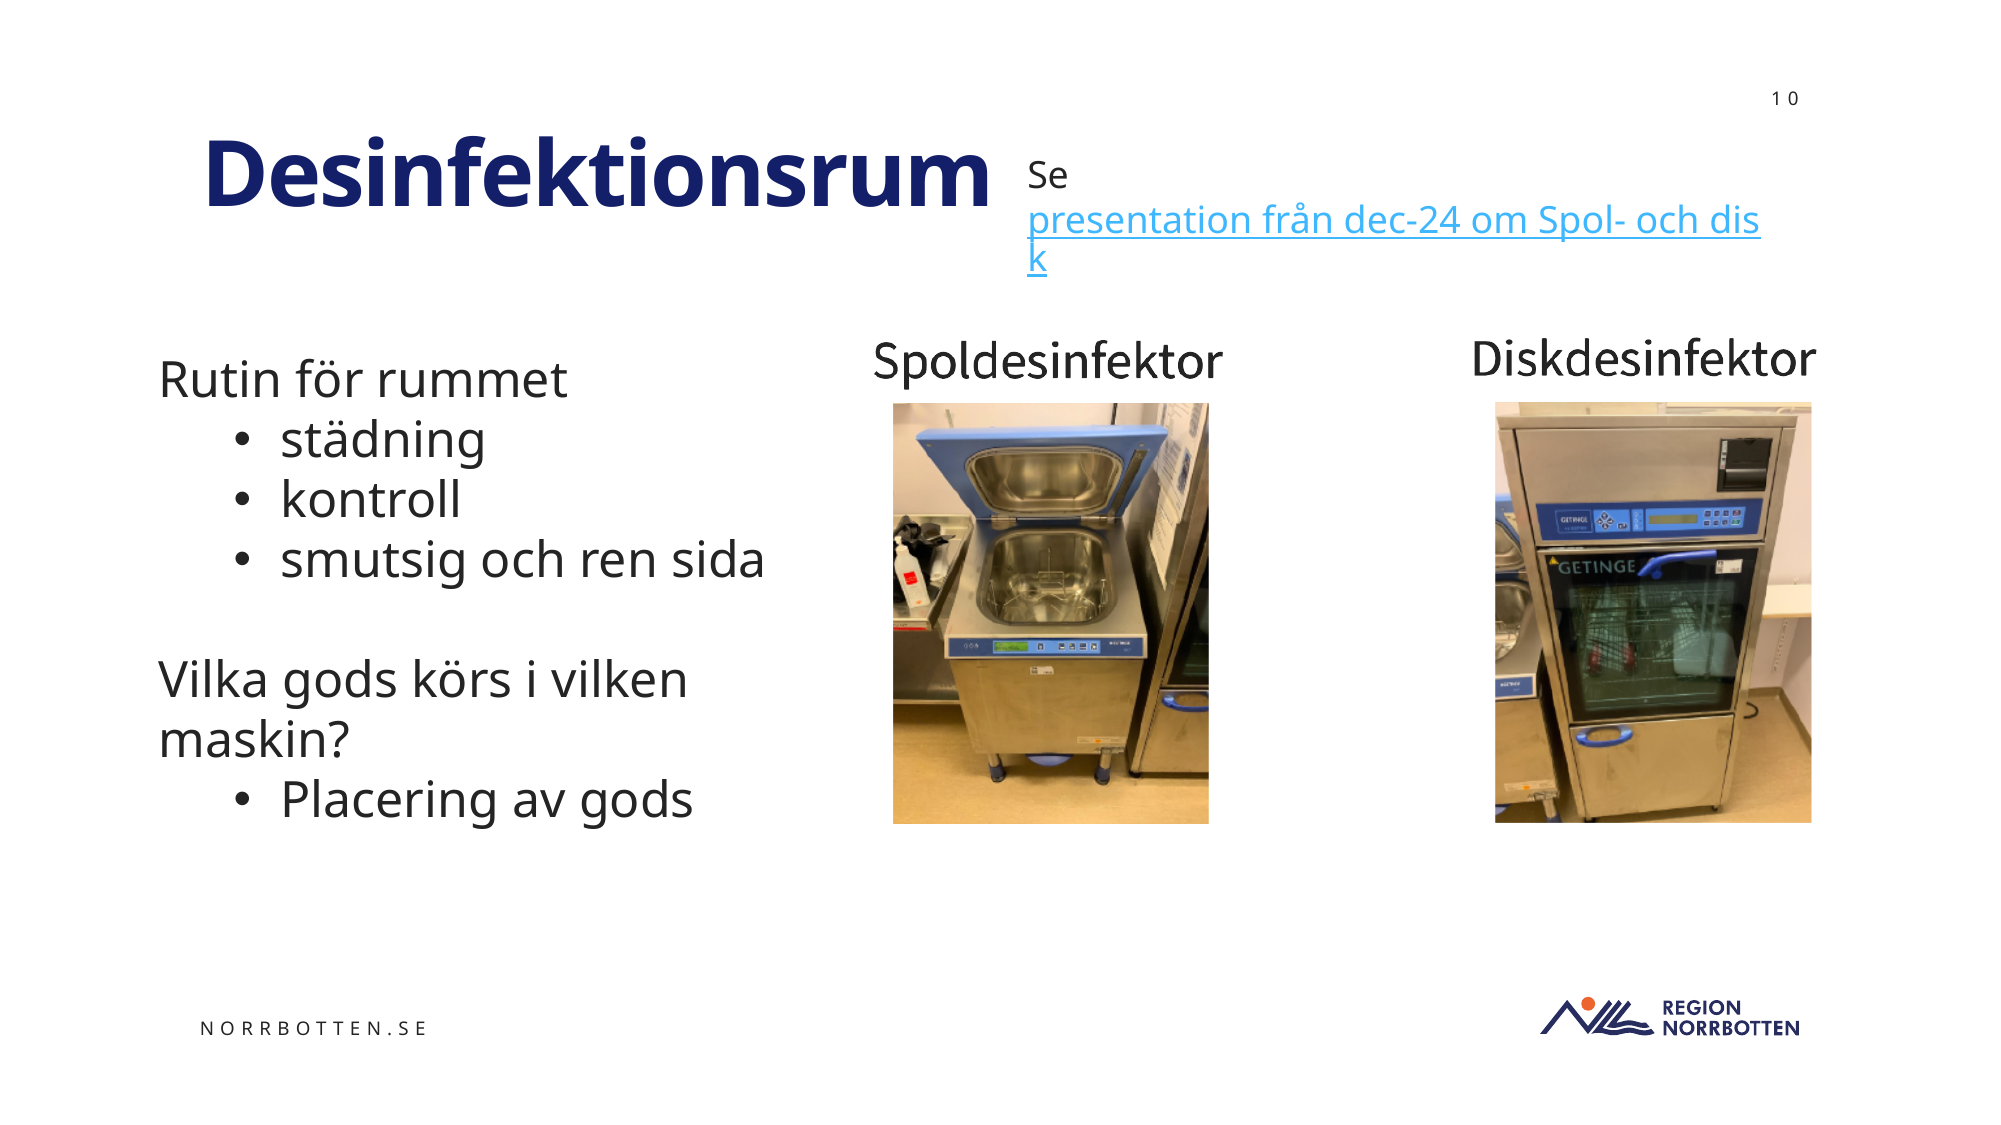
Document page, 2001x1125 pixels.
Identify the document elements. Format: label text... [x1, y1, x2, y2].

slide_number 10 [1346, 0, 1799, 199]
text_box Se presentation från dec-24 om Spol- och disk [1012, 143, 1778, 255]
text_box Rutin för rummet städning kontroll smutsig och ren sida Vilka gods körs i vilken maskin? Placering av gods [143, 340, 792, 835]
picture [811, 308, 1882, 889]
title Desinfektionsrum [201, 126, 1802, 271]
